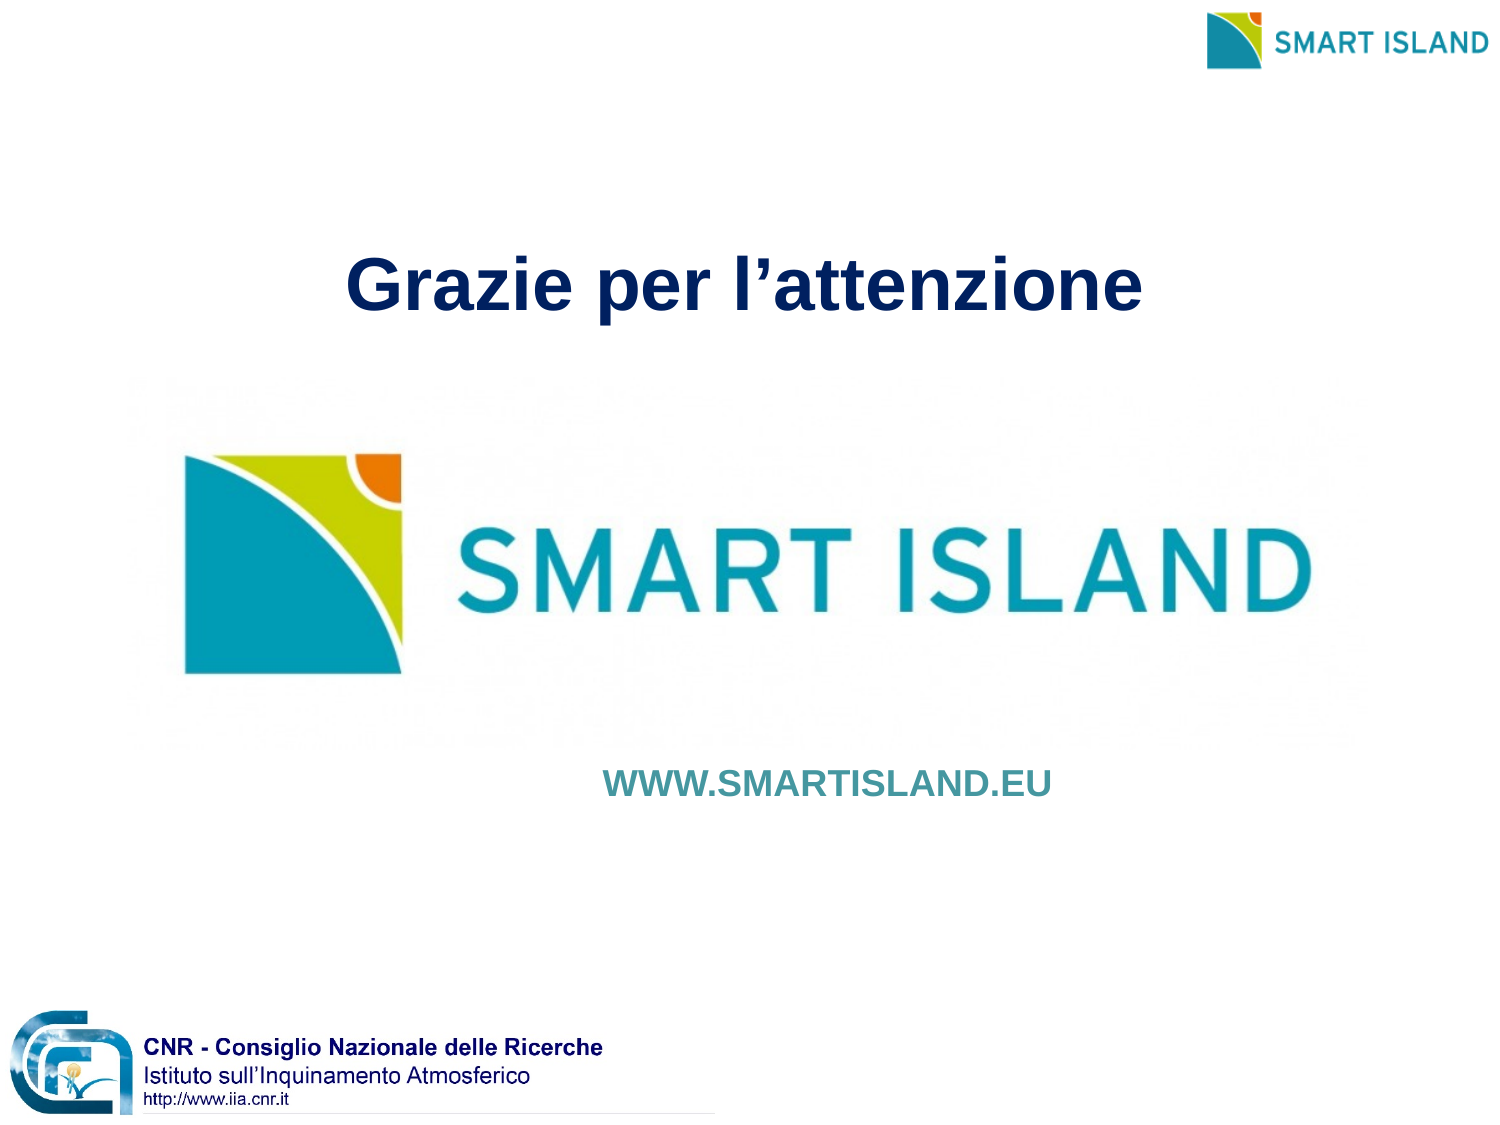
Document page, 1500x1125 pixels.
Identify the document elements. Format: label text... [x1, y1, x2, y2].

text_box WWW.SMARTISLAND.EU [230, 757, 1353, 812]
picture [5, 1010, 715, 1118]
picture [126, 377, 1368, 750]
picture [1204, 8, 1500, 74]
text_box Grazie per l’attenzione [330, 228, 1205, 334]
